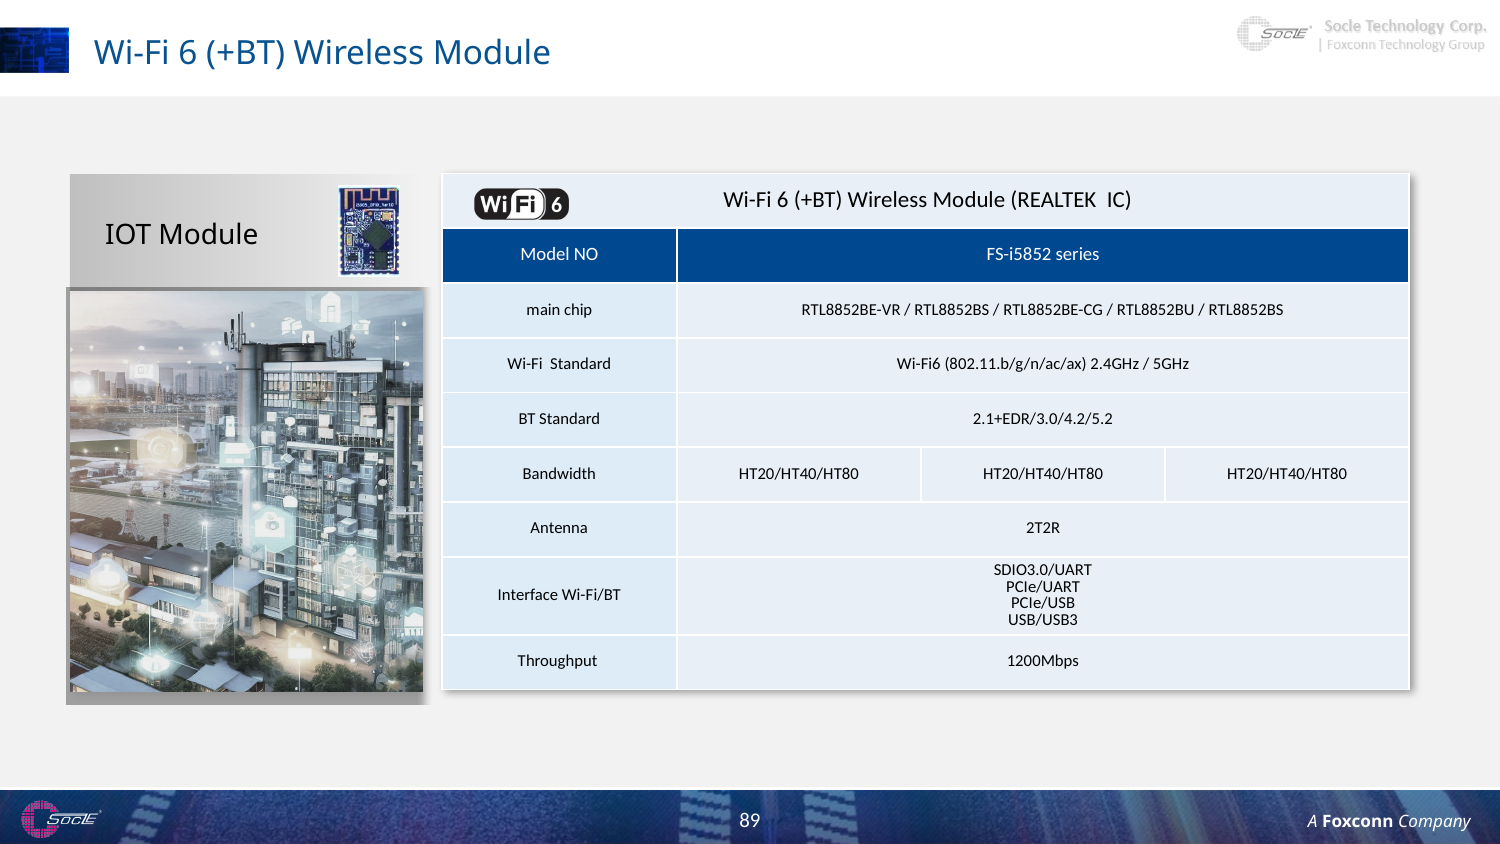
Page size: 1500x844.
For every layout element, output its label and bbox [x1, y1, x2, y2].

text_box [0, 95, 1500, 788]
table_cell [1166, 448, 1408, 501]
table_cell [678, 636, 1408, 689]
table_cell [443, 636, 676, 689]
title [70, 26, 1330, 82]
picture [69, 291, 423, 692]
table_cell [678, 393, 1408, 446]
table_cell [678, 448, 920, 501]
table_cell [678, 503, 1408, 556]
picture [0, 28, 68, 72]
table_cell [443, 339, 676, 392]
picture [0, 790, 1500, 844]
table_cell [922, 448, 1164, 501]
table_cell [678, 339, 1408, 392]
table_cell [443, 448, 676, 501]
table_cell [443, 229, 676, 282]
table_cell [678, 284, 1408, 337]
table_cell [443, 393, 676, 446]
table_cell [678, 229, 1408, 282]
table_cell [443, 503, 676, 556]
table_cell [443, 558, 676, 634]
picture [474, 188, 569, 220]
table_cell [678, 558, 1408, 634]
table_header [443, 174, 1408, 227]
picture [338, 185, 400, 277]
table_cell [443, 284, 676, 337]
